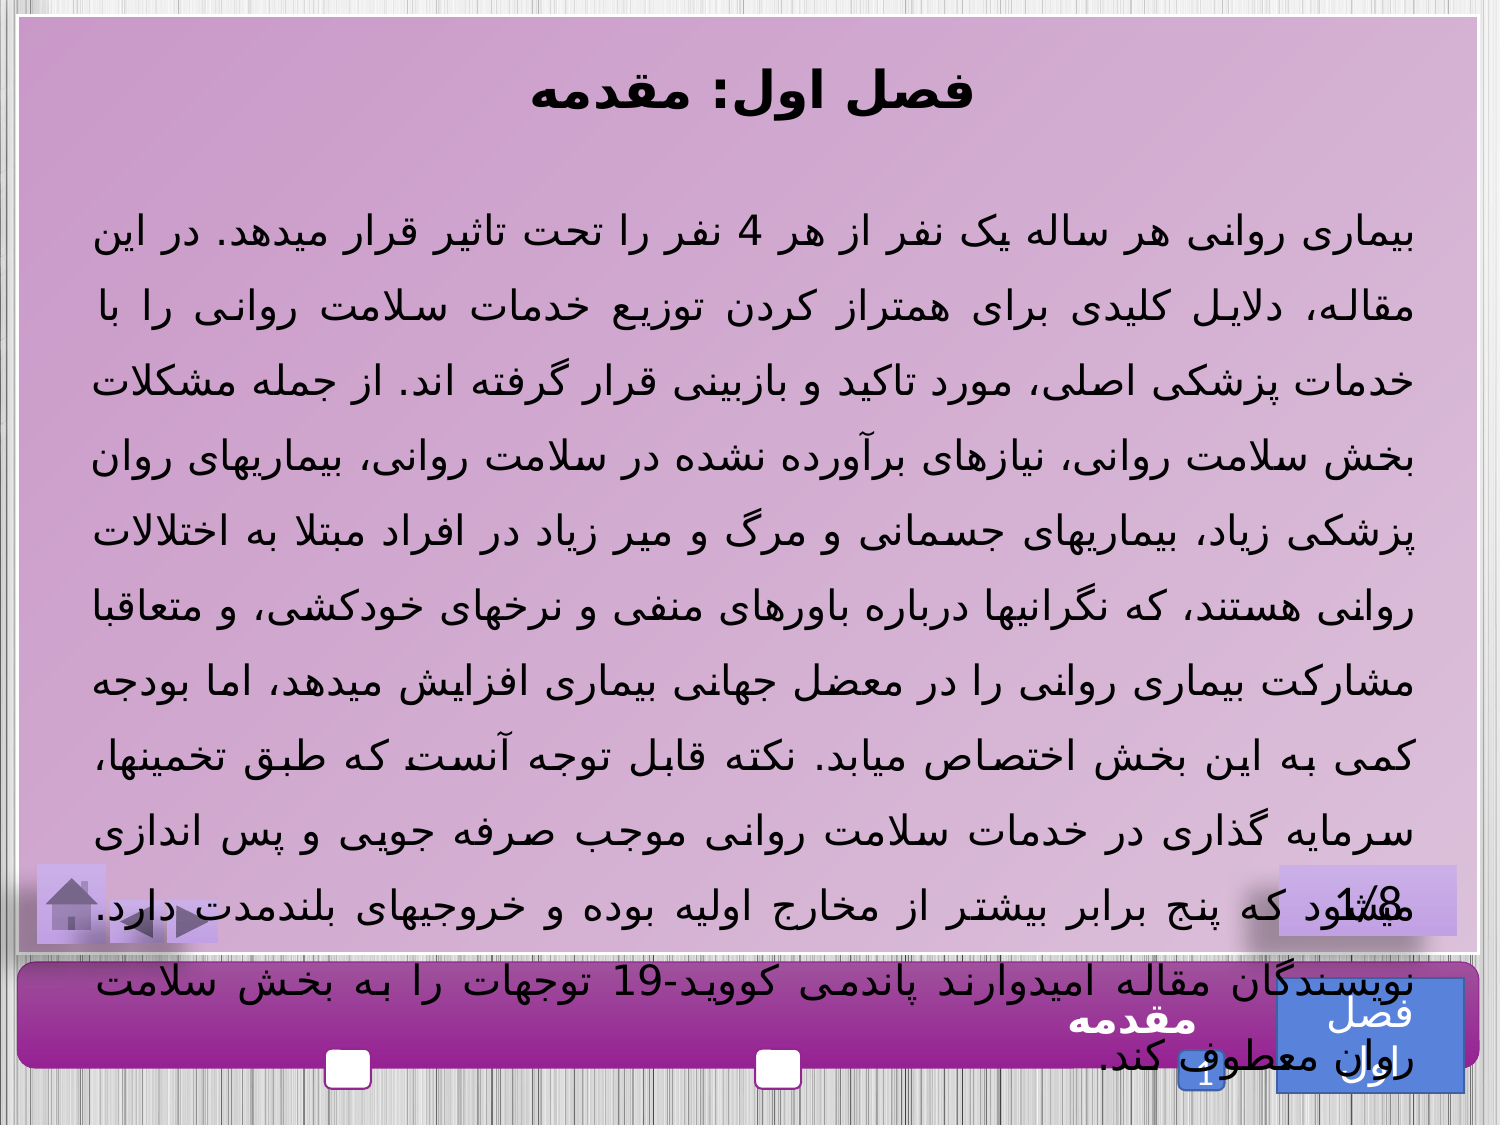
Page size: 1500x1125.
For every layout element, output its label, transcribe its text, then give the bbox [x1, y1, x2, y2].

text_box فصل اول [1276, 977, 1465, 1094]
text_box 1 [1177, 1049, 1226, 1092]
text_box [754, 1049, 803, 1090]
text_box 1/8 [1279, 864, 1457, 937]
text_box مقدمه [78, 984, 1213, 1049]
text_box [1402, 961, 1480, 1068]
text_box [37, 27, 1457, 864]
text_box [109, 899, 165, 944]
text_box [16, 983, 326, 1069]
text_box [121, 961, 1276, 1069]
text_box فصل اول: مقدمه بیماری روانی هر ساله یک نفر از هر 4 نفر را تحت تاثیر قرار میدهد. در این مقاله، دلایل کلیدی برای همتراز کردن توزیع خدمات سلامت روانی را با خدمات پزشکی اصلی، مورد تاکید و بازبینی قرار گرفته اند. از جمله مشکلات بخش سلامت روانی، نیازهای برآورده نشده در سلامت روانی، بیماریهای روان پزشکی زیاد، بیماریهای جسمانی و مرگ و میر زیاد در افراد مبتلا به اختلالات روانی هستند، که نگرانیها درباره باورهای منفی و نرخهای خودکشی، و متعاقبا مشارکت بیماری روانی را در معضل جهانی بیماری افزایش میدهد، اما بودجه کمی به این بخش اختصاص میابد. نکته قابل توجه آنست که طبق تخمینها، سرمایه گذاری در خدمات سلامت روانی موجب صرفه جویی و پس اندازی میشود که پنج برابر بیشتر از مخارج اولیه بوده و خروجیهای بلندمدت دارد. نویسندگان مقاله امیدوارند پاندمی کووید-19 توجهات را به بخش سلامت روان معطوف کند. [75, 49, 1431, 841]
text_box [16, 14, 1480, 955]
text_box [323, 1049, 372, 1090]
text_box [37, 863, 107, 945]
text_box [167, 900, 218, 943]
picture [0, 0, 1500, 1125]
